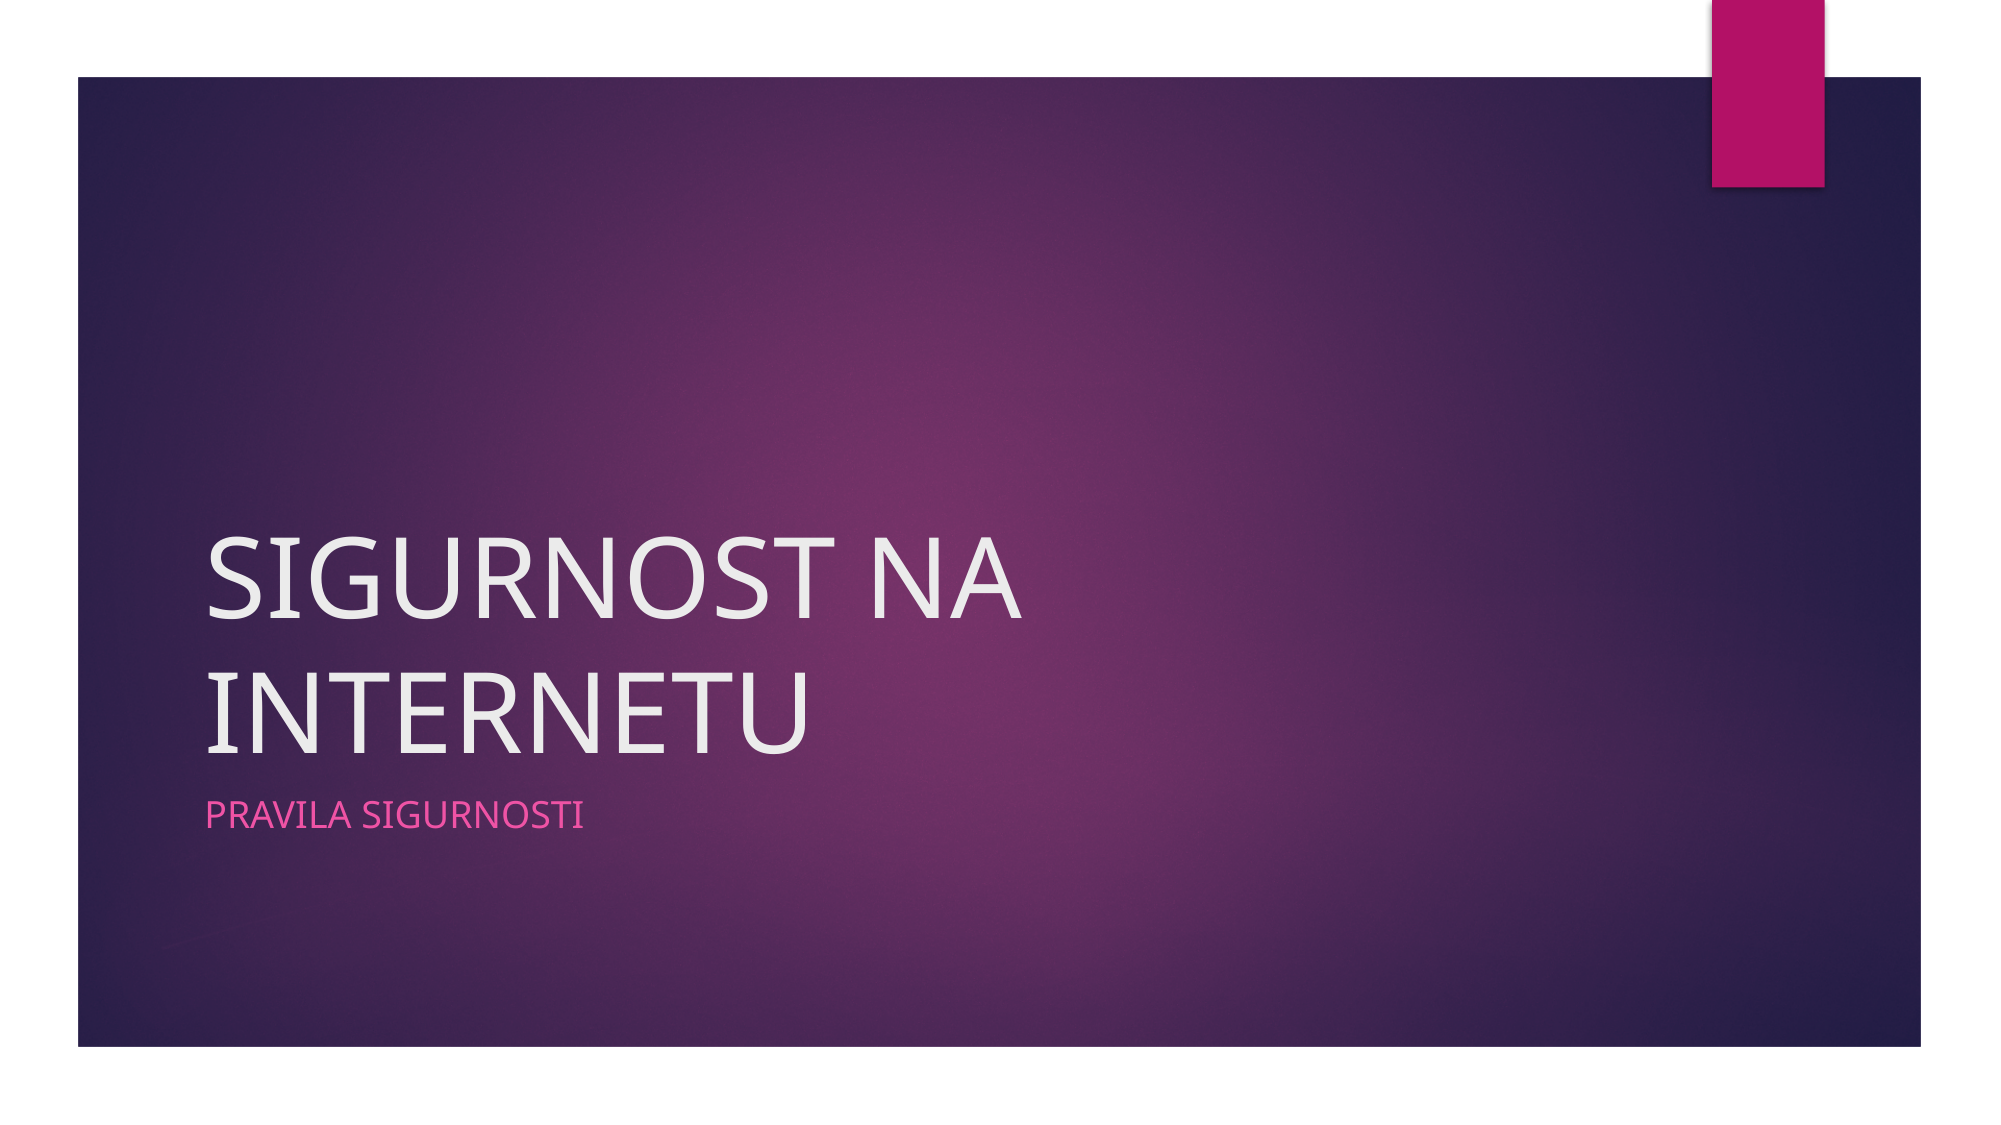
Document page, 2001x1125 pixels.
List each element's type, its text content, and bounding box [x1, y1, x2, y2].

subtitle PRAVILA SIGURNOSTI [189, 783, 1638, 925]
title SIGURNOST NA INTERNETU [189, 344, 1638, 783]
